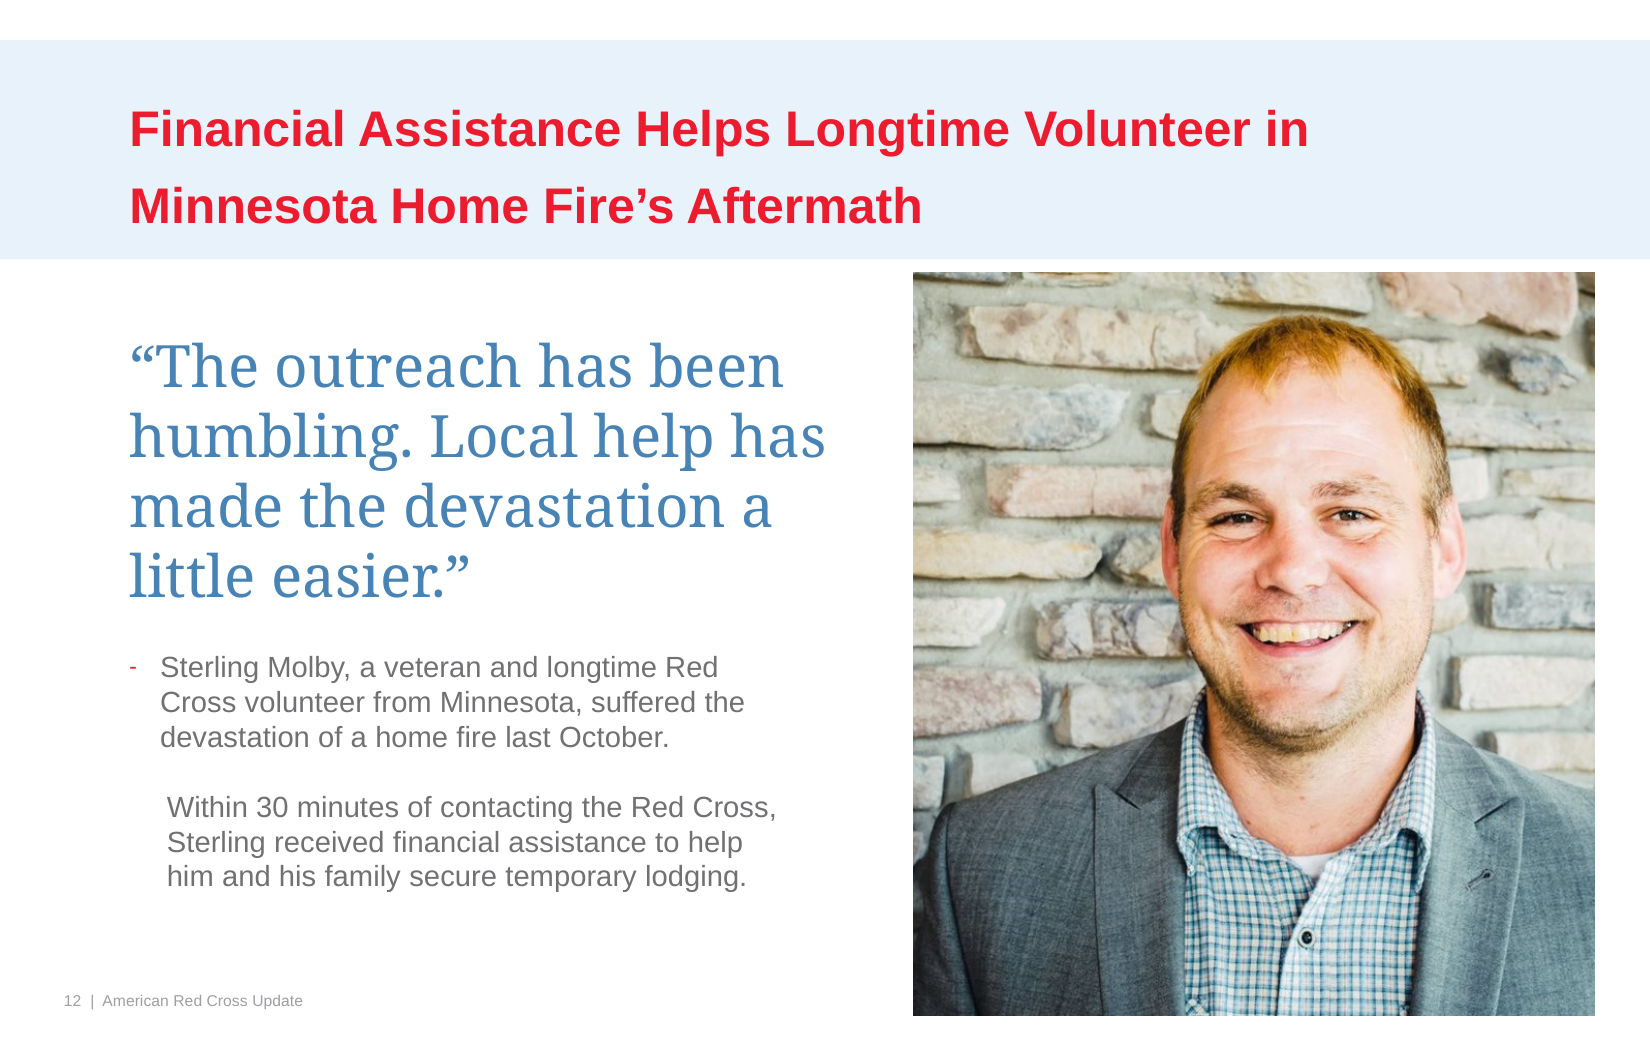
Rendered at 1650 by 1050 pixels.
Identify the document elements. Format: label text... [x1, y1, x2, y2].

text_box Sterling Molby, a veteran and longtime Red Cross volunteer from Minnesota, suffered the devastation of a home fire last October. Within 30 minutes of contacting the Red Cross, Sterling received financial assistance to help him and his family secure temporary lodging. [114, 640, 811, 856]
picture [913, 272, 1595, 1016]
text_box “The outreach has been humbling. Local help has made the devastation a little easier.” [114, 321, 845, 654]
title Financial Assistance Helps Longtime Volunteer in Minnesota Home Fire’s Aftermath [114, 67, 1575, 247]
